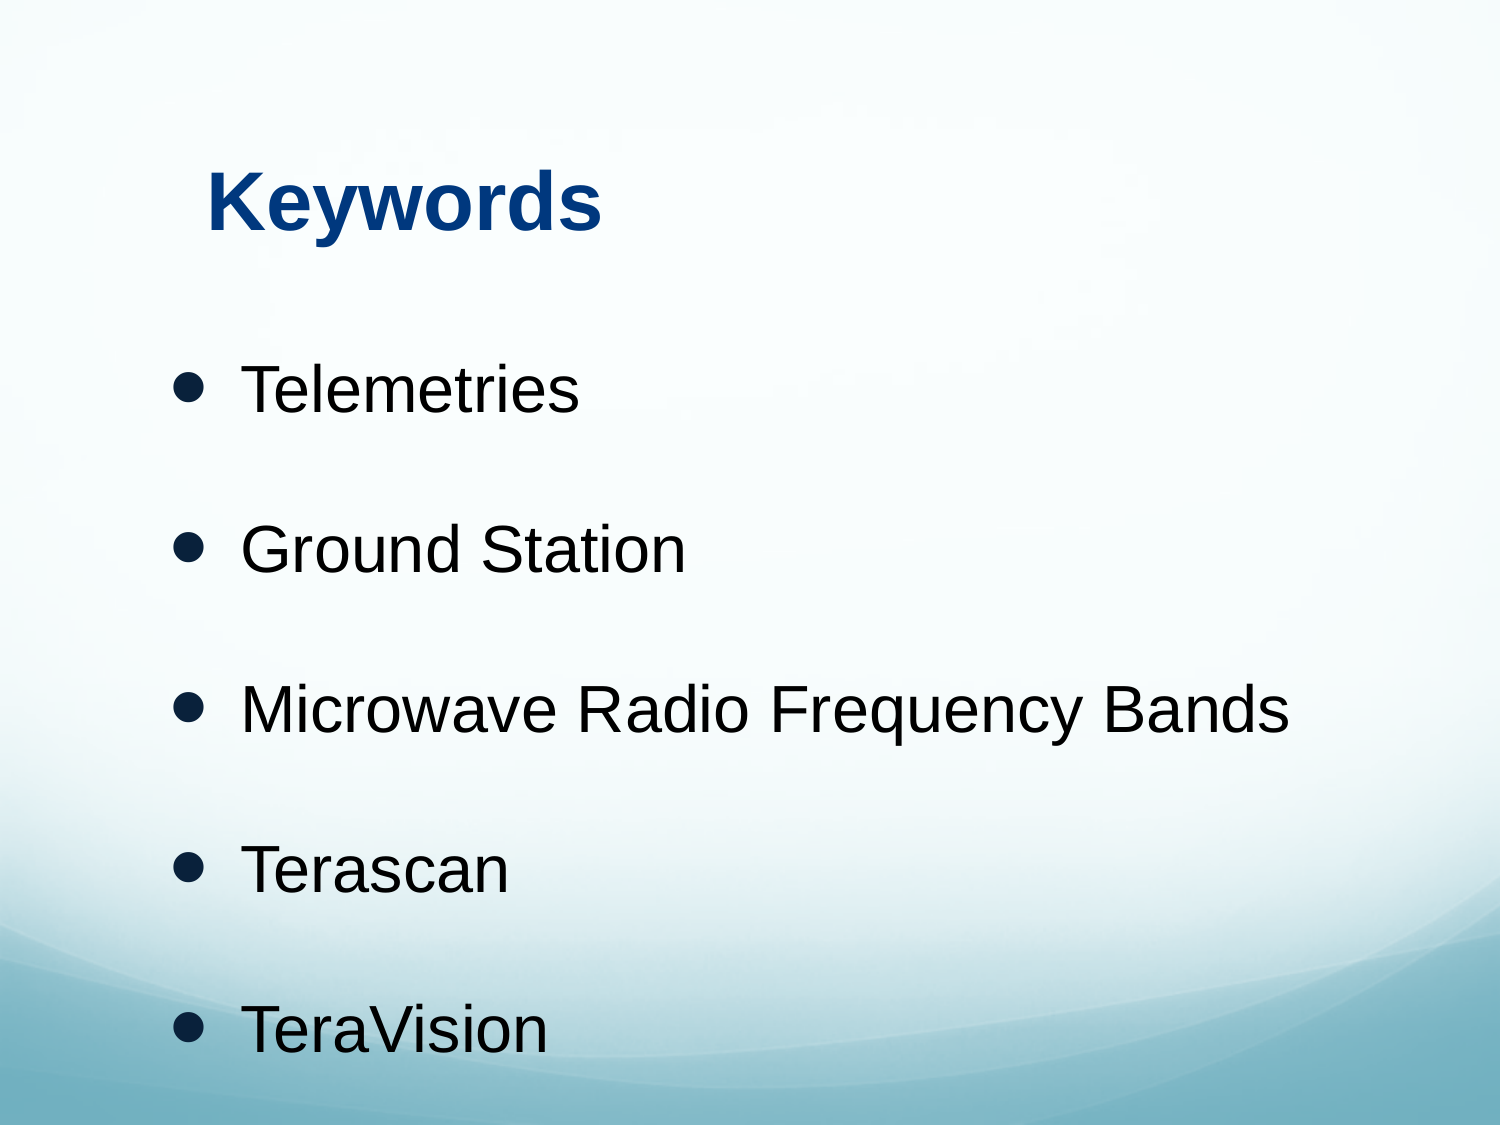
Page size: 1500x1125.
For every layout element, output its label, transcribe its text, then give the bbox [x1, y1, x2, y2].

list Telemetries Ground Station Microwave Radio Frequency Bands Terascan TeraVision [150, 331, 1500, 1125]
title Keywords [75, 45, 1425, 263]
